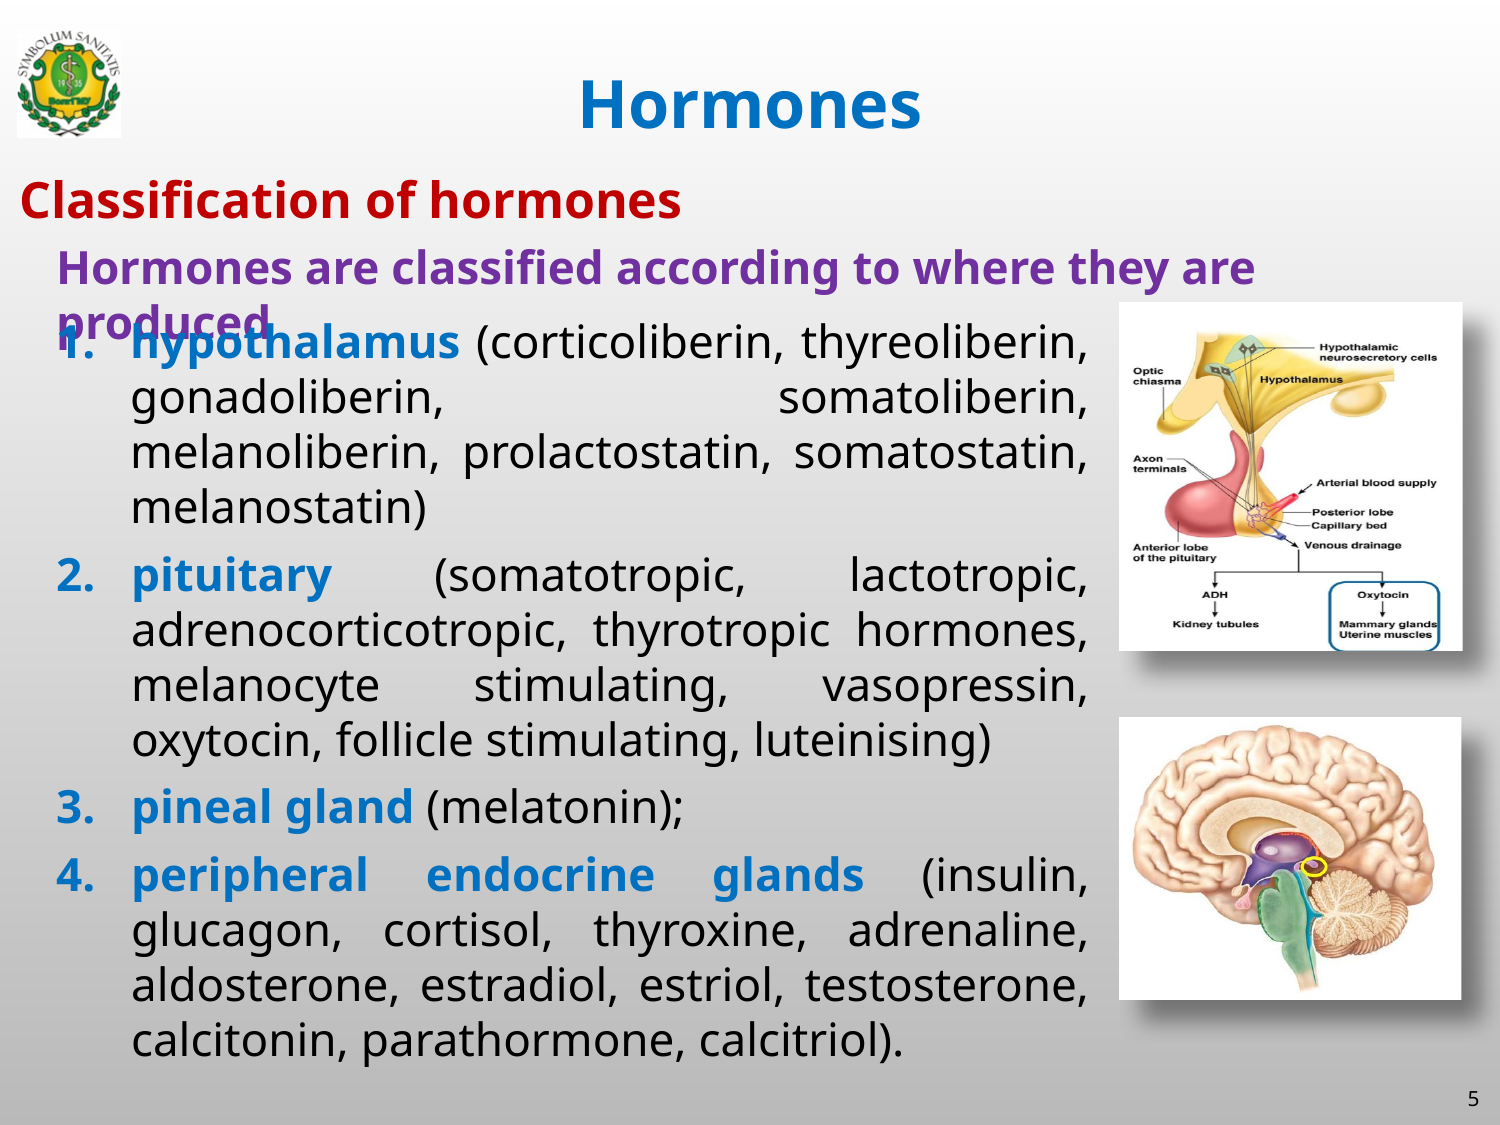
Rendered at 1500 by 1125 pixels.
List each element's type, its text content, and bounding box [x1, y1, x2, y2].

text_box hypothalamus (corticoliberin, thyreoliberin, gonadoliberin, somatoliberin, melanoliberin, prolactostatin, somatostatin, melanostatin) pituitary (somatotropic, lactotropic, adrenocorticotropic, thyrotropic hormones, melanocyte stimulating, vasopressin, oxytocin, follicle stimulating, luteinising) pineal gland (melatonin); peripheral endocrine glands (insulin, glucagon, cortisol, thyroxine, adrenaline, aldosterone, estradiol, estriol, testosterone, calcitonin, parathormone, calcitriol). [41, 305, 1105, 1073]
text_box Hormones [159, 54, 1341, 150]
picture [17, 30, 121, 139]
text_box Hormones are classified according to where they are produced [41, 231, 1459, 357]
text_box Classification of hormones [4, 160, 698, 236]
slide_number 5 [1400, 1069, 1495, 1125]
picture [1118, 302, 1463, 652]
picture [1118, 717, 1462, 1000]
